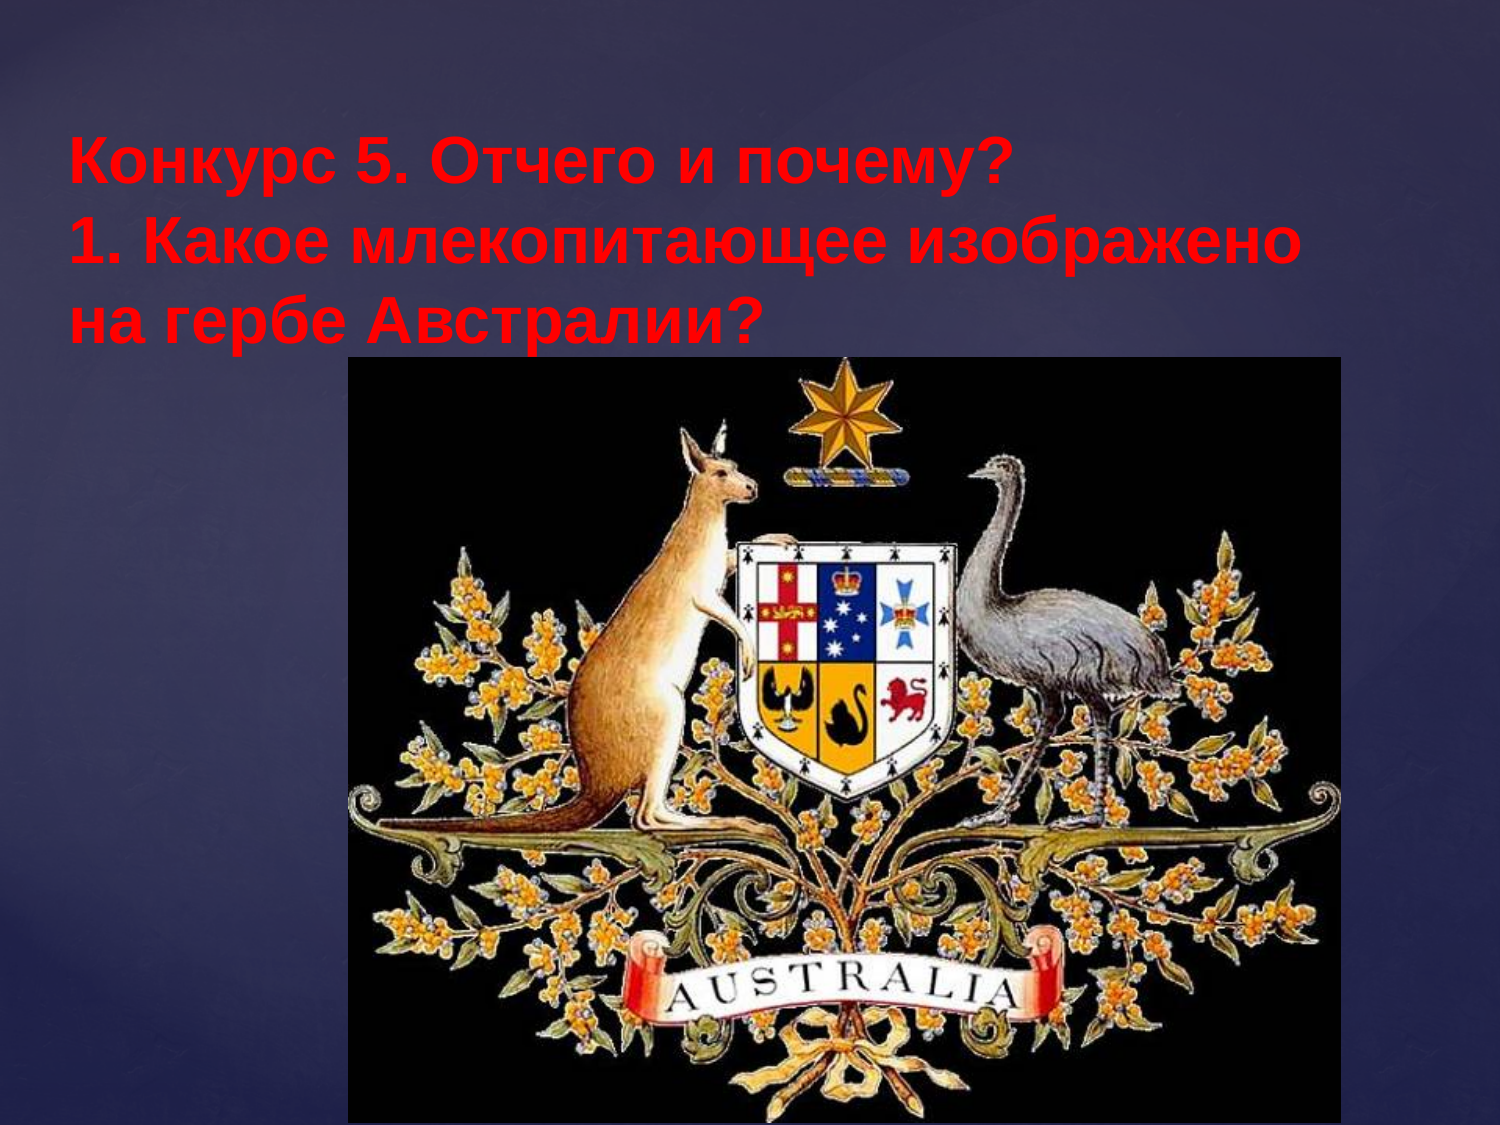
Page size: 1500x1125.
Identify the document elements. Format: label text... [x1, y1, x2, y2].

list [347, 357, 1342, 1123]
title Конкурс 5. Отчего и почему? 1. Какое млекопитающее изображено на гербе Австралии? [53, 101, 1341, 445]
